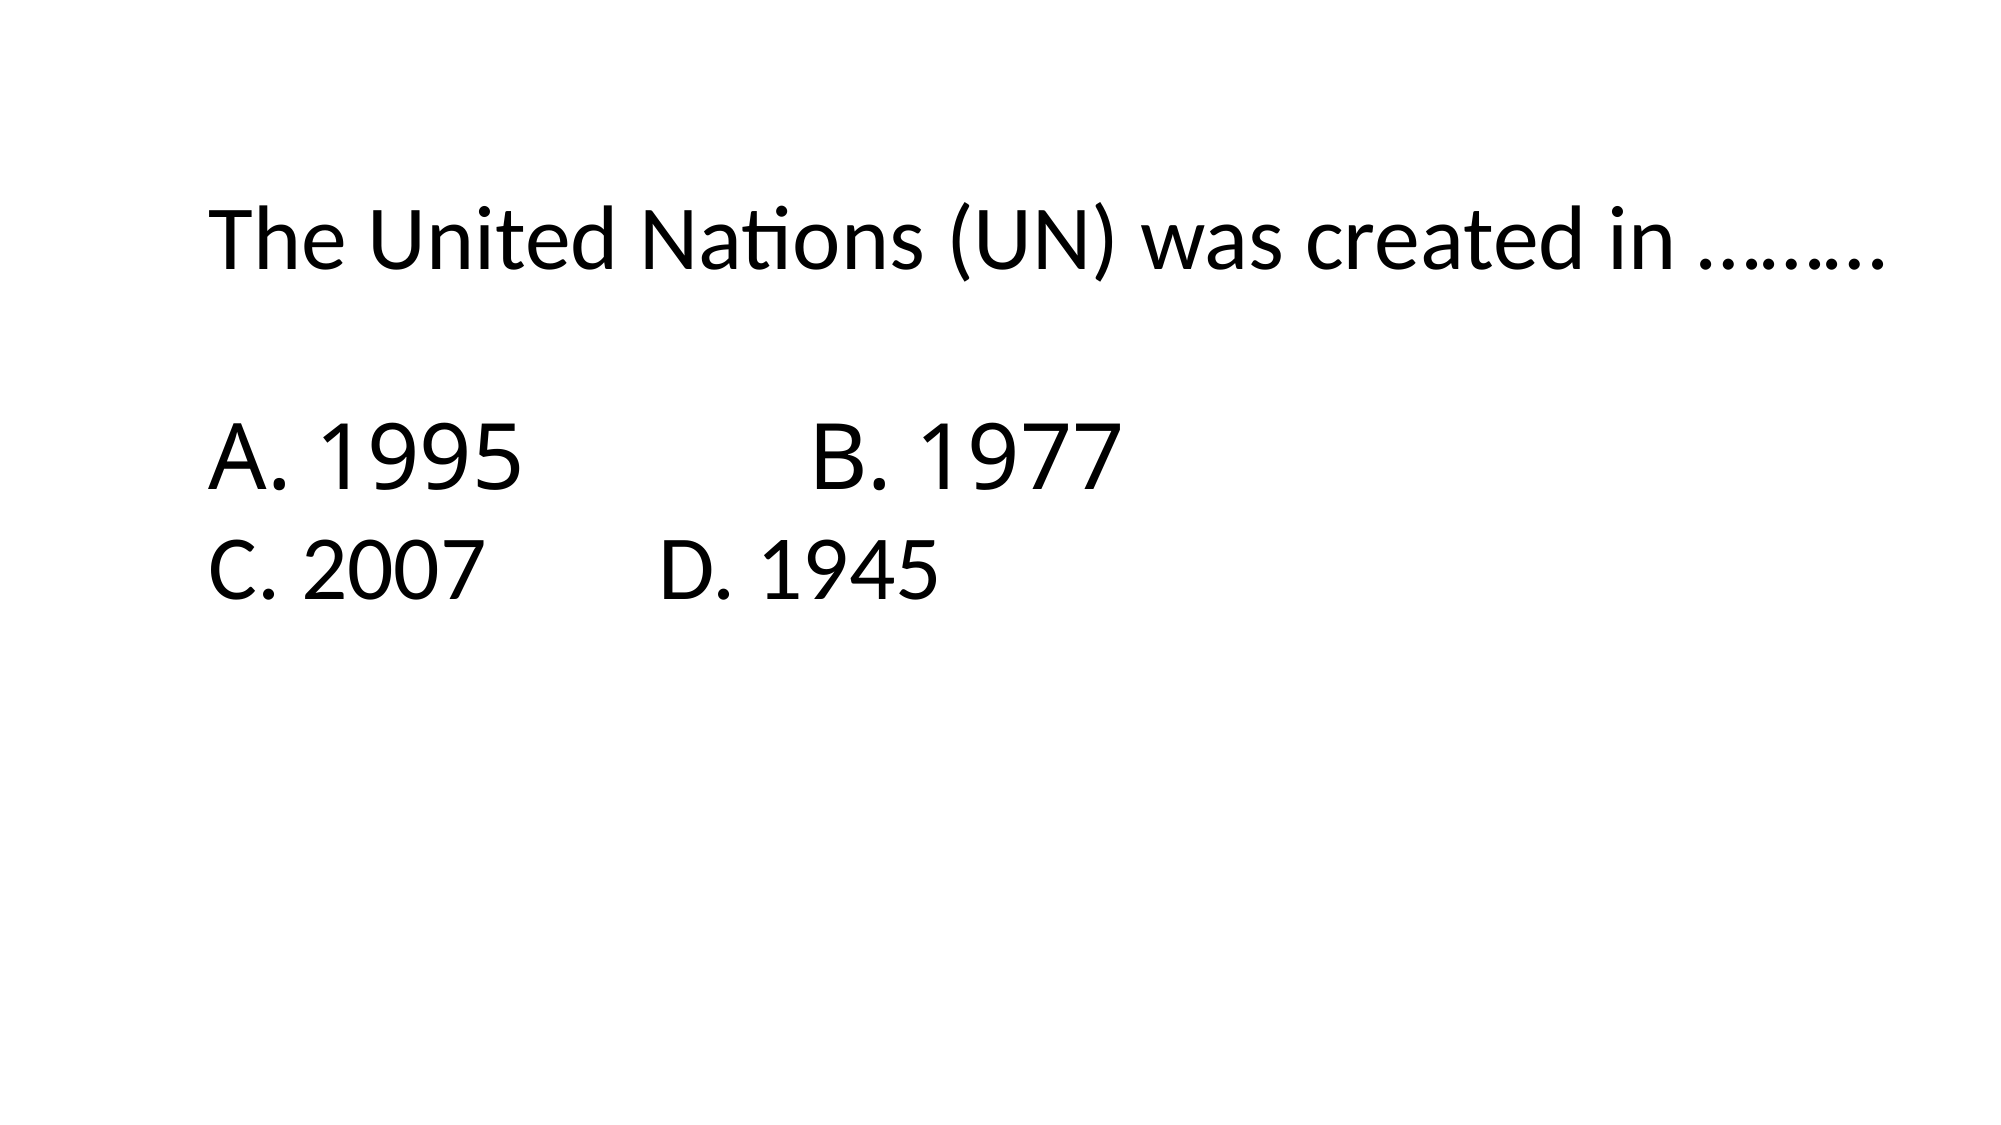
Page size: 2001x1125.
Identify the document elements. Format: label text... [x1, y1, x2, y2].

text_box The United Nations (UN) was created in ……… A. 1995 B. 1977 C. 2007 D. 1945 [193, 170, 2000, 736]
